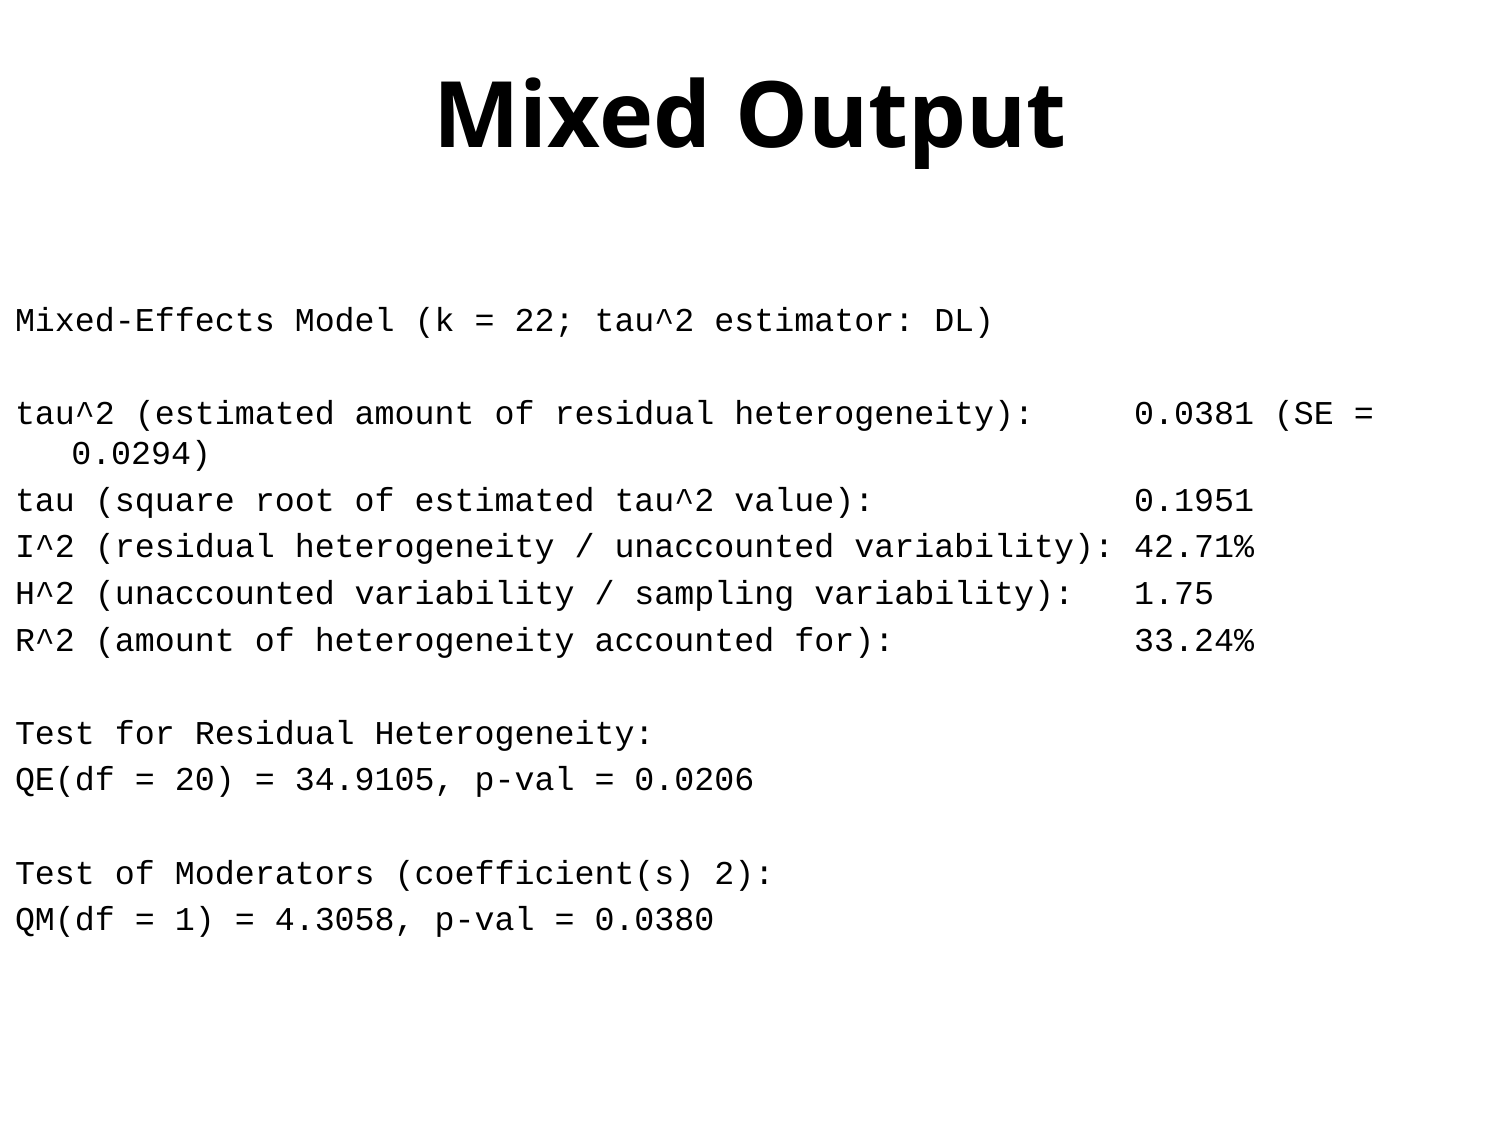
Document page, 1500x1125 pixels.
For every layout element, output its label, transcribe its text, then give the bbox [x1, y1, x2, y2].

list Mixed-Effects Model (k = 22; tau^2 estimator: DL) tau^2 (estimated amount of residual heterogeneity): 0.0381 (SE = 0.0294) tau (square root of estimated tau^2 value): 0.1951 I^2 (residual heterogeneity / unaccounted variability): 42.71% H^2 (unaccounted variability / sampling variability): 1.75 R^2 (amount of heterogeneity accounted for): 33.24% Test for Residual Heterogeneity: QE(df = 20) = 34.9105, p-val = 0.0206 Test of Moderators (coefficient(s) 2): QM(df = 1) = 4.3058, p-val = 0.0380 [0, 244, 1500, 987]
title Mixed Output [0, 17, 1500, 205]
